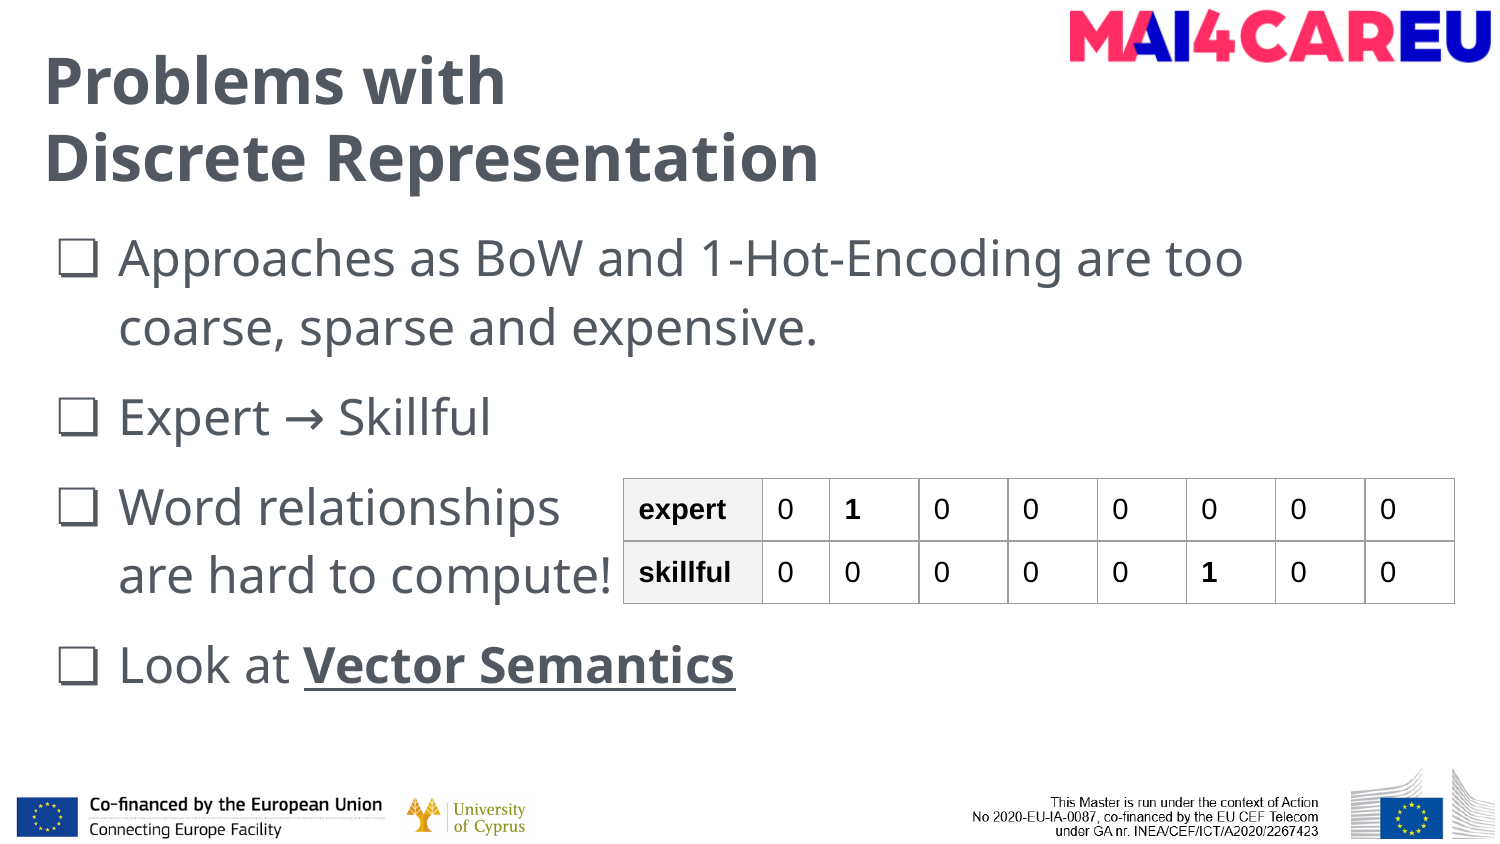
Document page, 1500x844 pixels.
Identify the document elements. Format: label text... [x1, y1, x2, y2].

table_header 0 [1187, 479, 1275, 540]
picture [1069, 0, 1497, 71]
table_cell 0 [1276, 542, 1364, 603]
table_header 0 [1366, 479, 1454, 540]
table_header 0 [763, 479, 829, 540]
table_cell 0 [920, 542, 1007, 603]
title Problems with Discrete Representation [33, 29, 1464, 103]
table_cell 1 [1187, 542, 1275, 603]
picture [398, 789, 537, 839]
table_header 1 [830, 479, 918, 540]
table_cell 0 [763, 542, 829, 603]
table_cell 0 [1366, 542, 1454, 603]
table_header 0 [1009, 479, 1097, 540]
table_header expert [624, 479, 762, 540]
table_cell 0 [1009, 542, 1097, 603]
list Approaches as BoW and 1-Hot-Encoding are too coarse, sparse and expensive. Expert → Skillful Word relationships are hard to compute! Look at Vector Semantics [33, 207, 1425, 760]
picture [11, 784, 394, 844]
table_cell 0 [830, 542, 918, 603]
table_cell 0 [1098, 542, 1186, 603]
table_header 0 [920, 479, 1007, 540]
table_header 0 [1276, 479, 1364, 540]
table_header 0 [1098, 479, 1186, 540]
table_cell skillful [624, 542, 762, 603]
picture [970, 765, 1500, 839]
